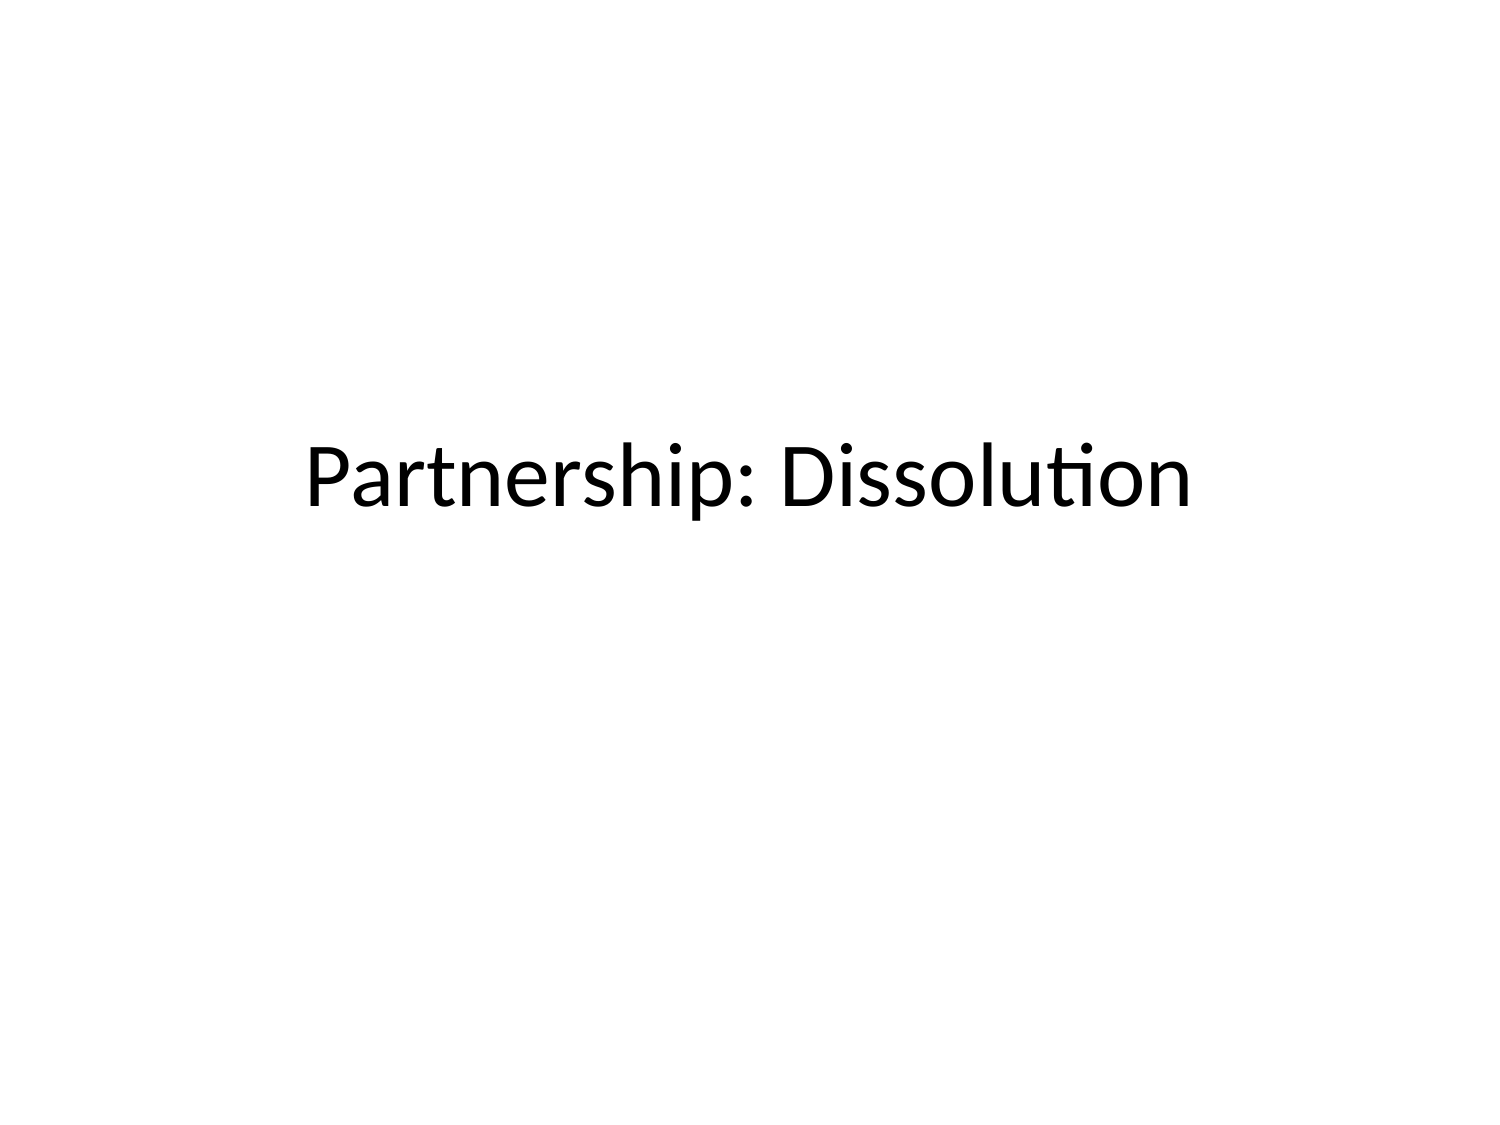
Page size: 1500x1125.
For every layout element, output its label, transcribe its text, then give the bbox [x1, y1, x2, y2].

title Partnership: Dissolution [112, 349, 1388, 591]
